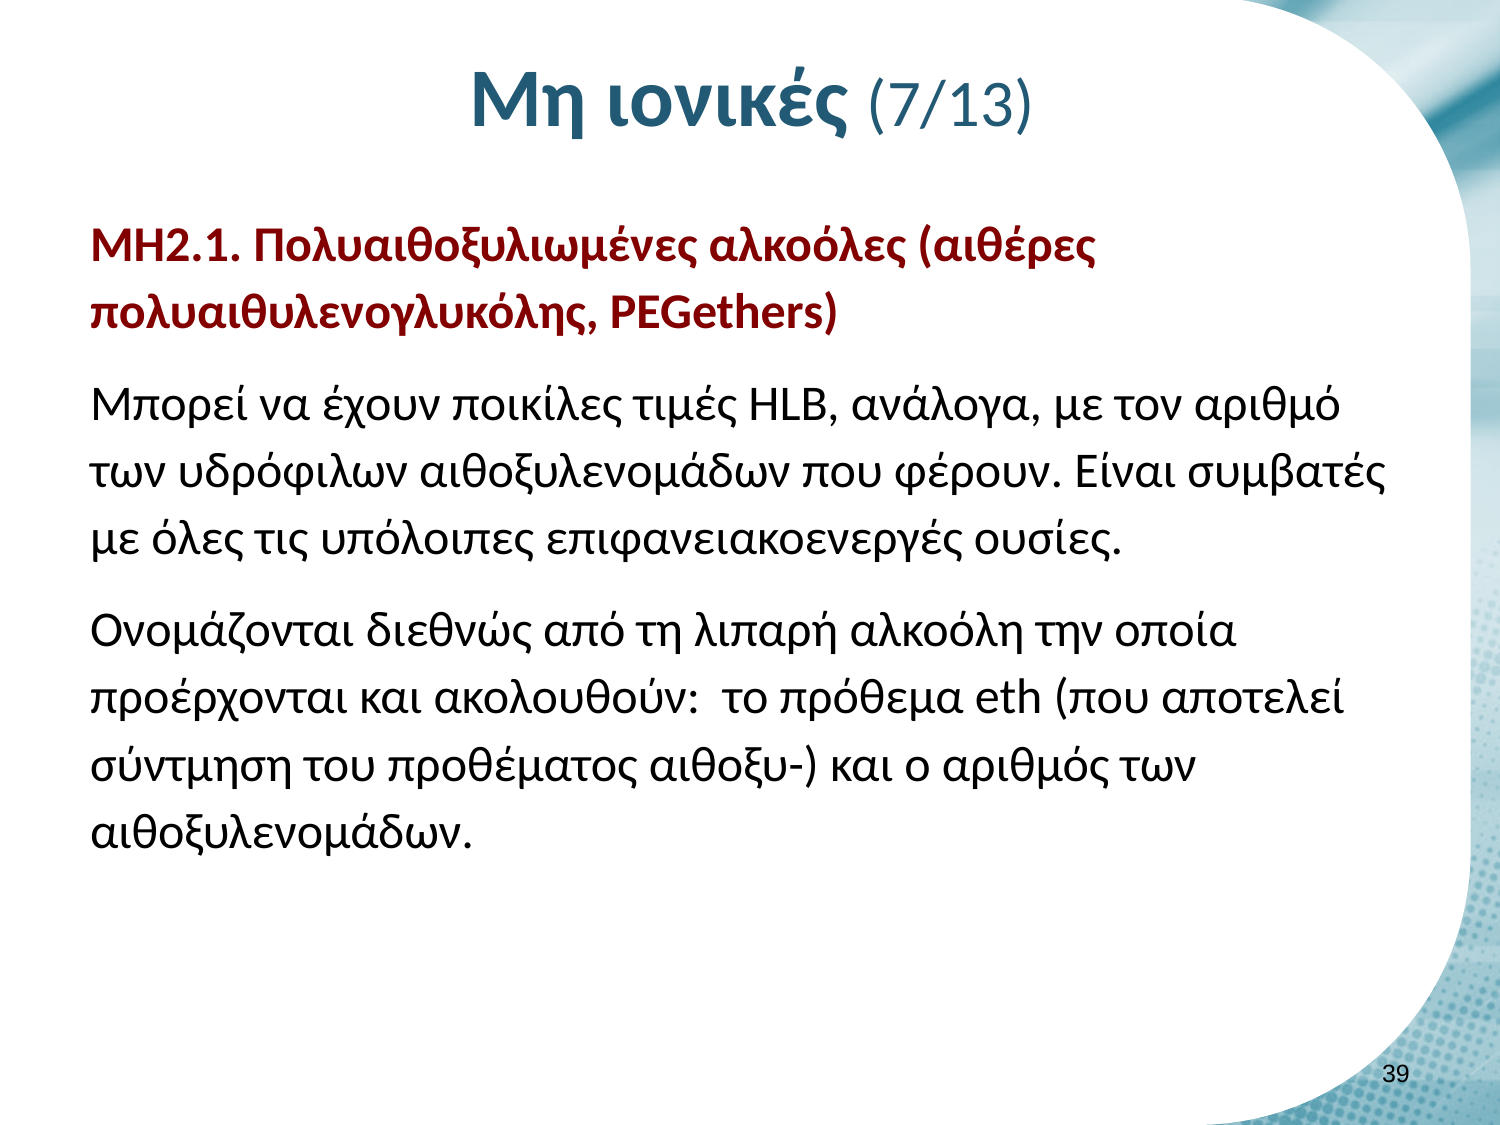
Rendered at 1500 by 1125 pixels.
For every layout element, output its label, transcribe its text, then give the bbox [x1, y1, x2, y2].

list ΜΗ2.1. Πολυαιθοξυλιωμένες αλκοόλες (αιθέρες πολυαιθυλενογλυκόλης, PEGethers) Μπορεί να έχουν ποικίλες τιμές HLB, ανάλογα, με τον αριθμό των υδρόφιλων αιθοξυλενομάδων που φέρουν. Είναι συμβατές με όλες τις υπόλοιπες επιφανειακοενεργές ουσίες. Ονομάζονται διεθνώς από τη λιπαρή αλκοόλη την οποία προέρχονται και ακολουθούν: το πρόθεμα eth (που αποτελεί σύντμηση του προθέματος αιθοξυ-) και ο αριθμός των αιθοξυλενομάδων. [75, 196, 1425, 1024]
title Μη ιονικές (7/13) [76, 19, 1427, 169]
slide_number 38 [1074, 1042, 1425, 1103]
